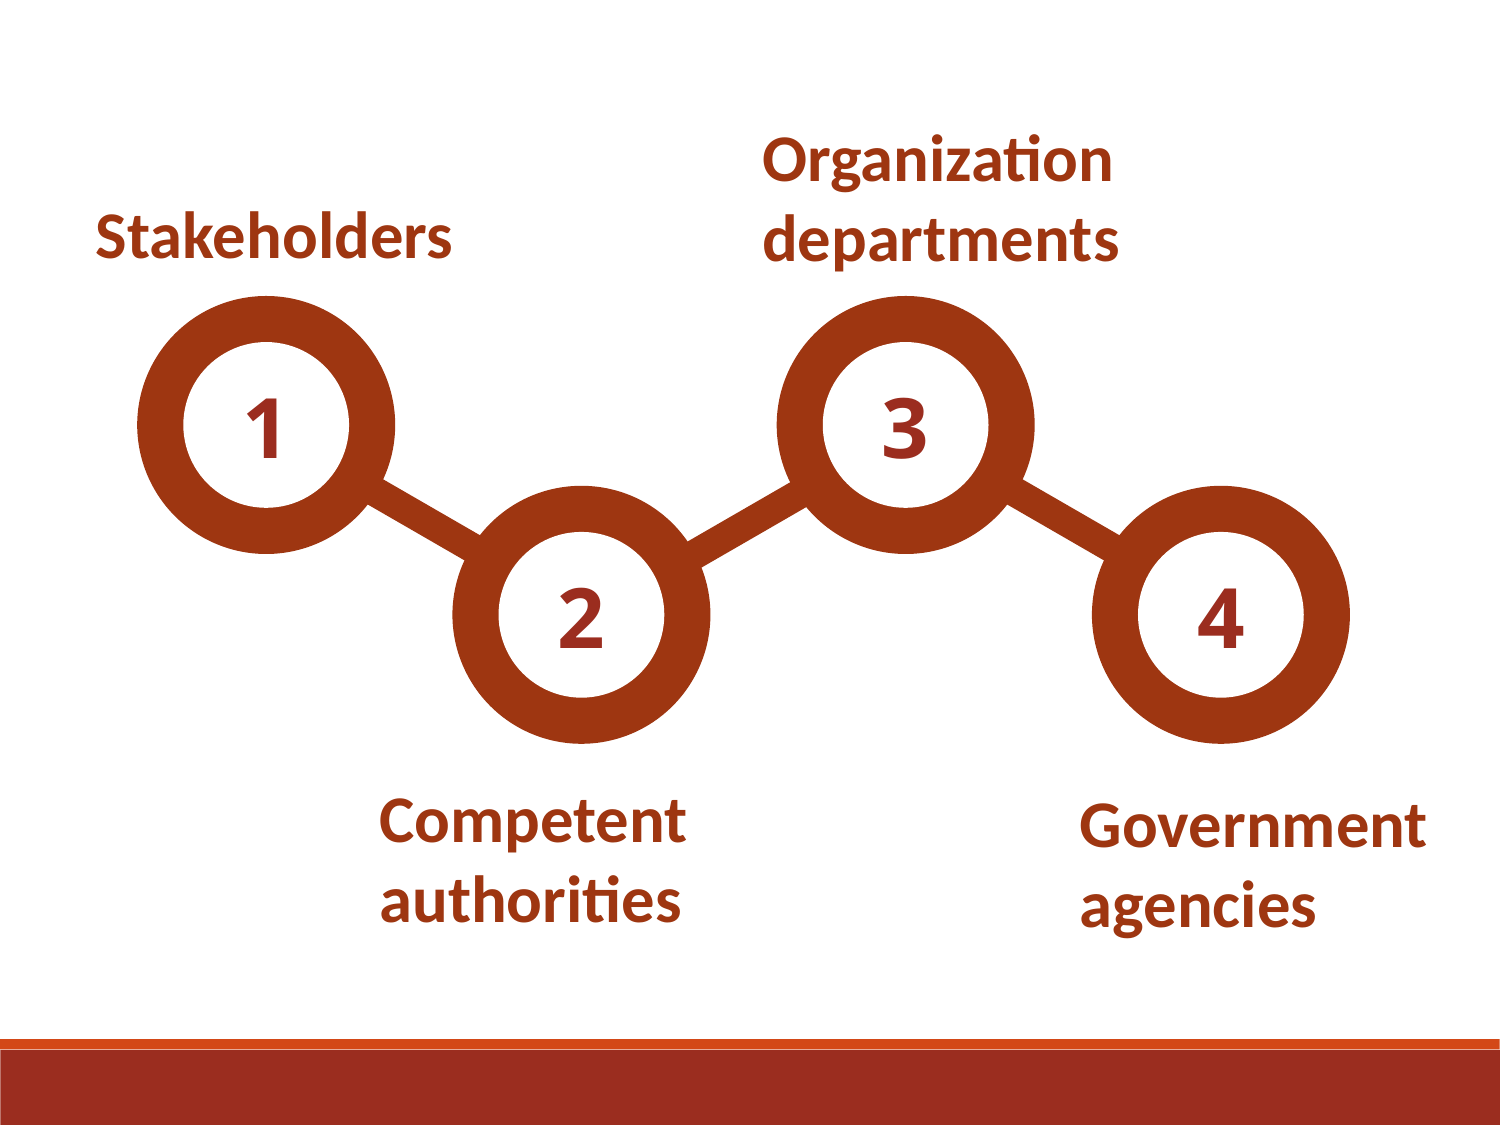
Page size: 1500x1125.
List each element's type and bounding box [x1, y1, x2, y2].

text_box [1062, 772, 1480, 951]
text_box [1091, 485, 1351, 745]
text_box [1042, 489, 1088, 553]
text_box [720, 490, 773, 559]
text_box [776, 295, 1036, 555]
text_box [451, 485, 711, 745]
text_box [745, 106, 1163, 285]
text_box [362, 767, 780, 946]
text_box [405, 490, 449, 553]
text_box [78, 184, 496, 303]
text_box [136, 311, 396, 555]
